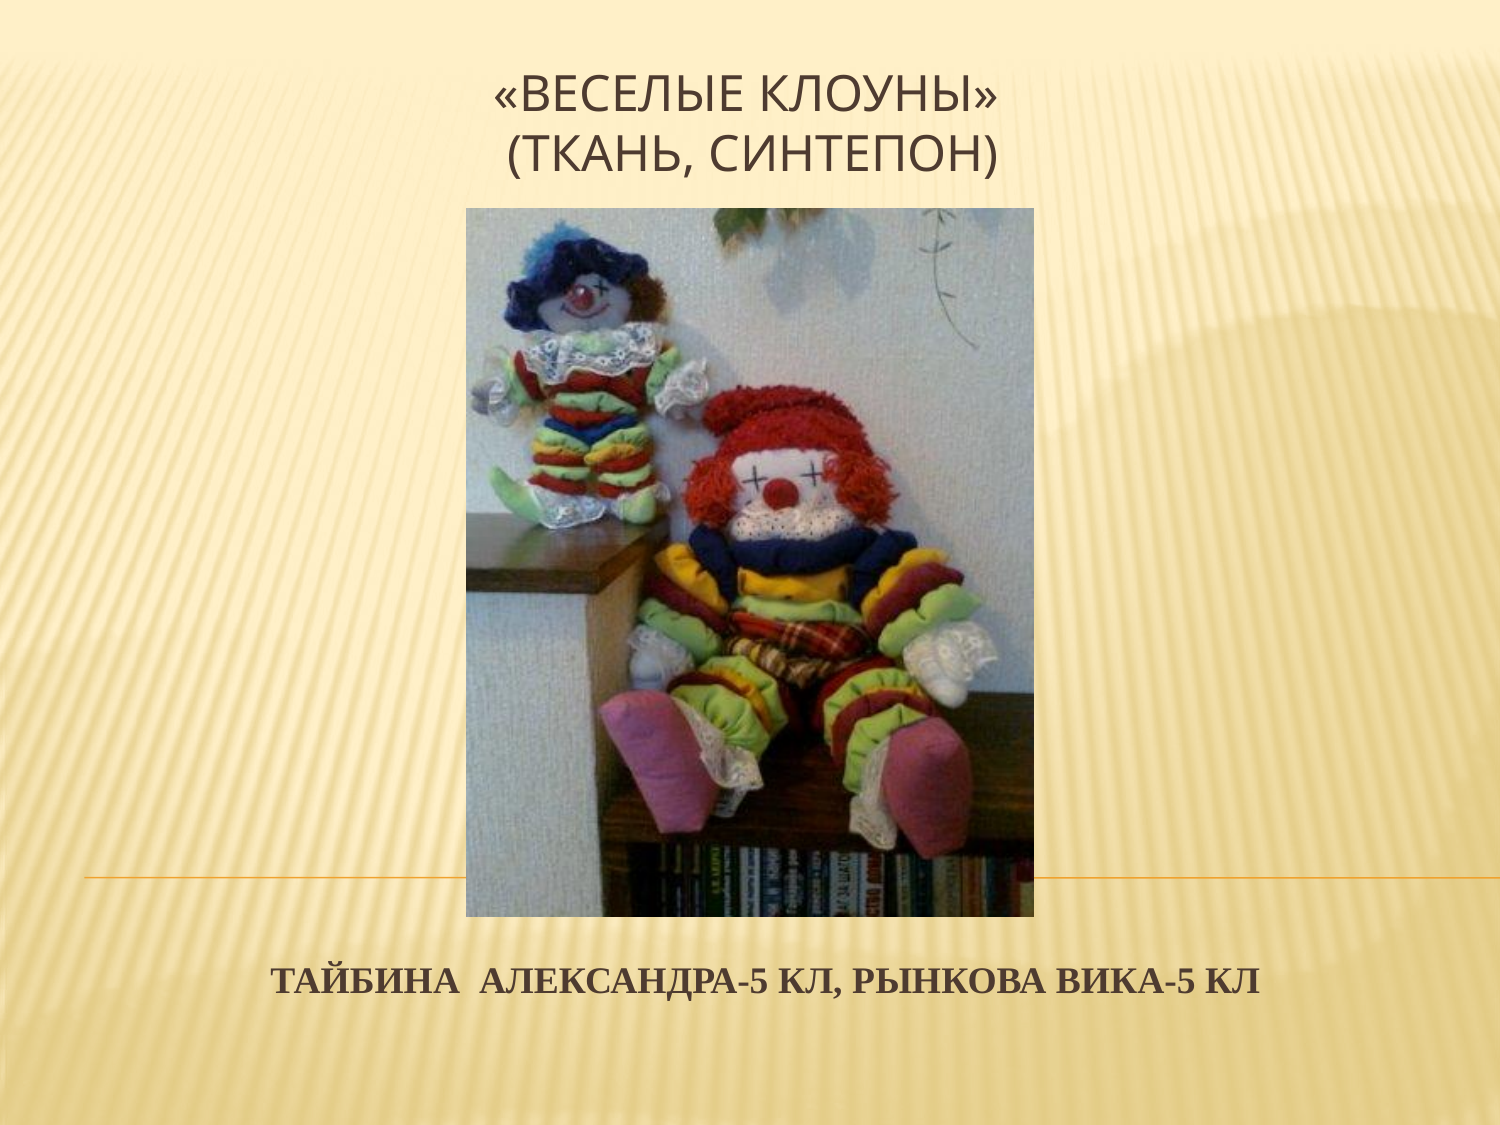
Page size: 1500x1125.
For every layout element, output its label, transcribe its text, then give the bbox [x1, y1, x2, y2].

subtitle Тайбина Александра-5 кл, Рынкова вика-5 кл [76, 928, 1465, 1079]
title «веселые клоуны» (ткань, синтепон) [53, 54, 1441, 255]
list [466, 207, 1034, 917]
